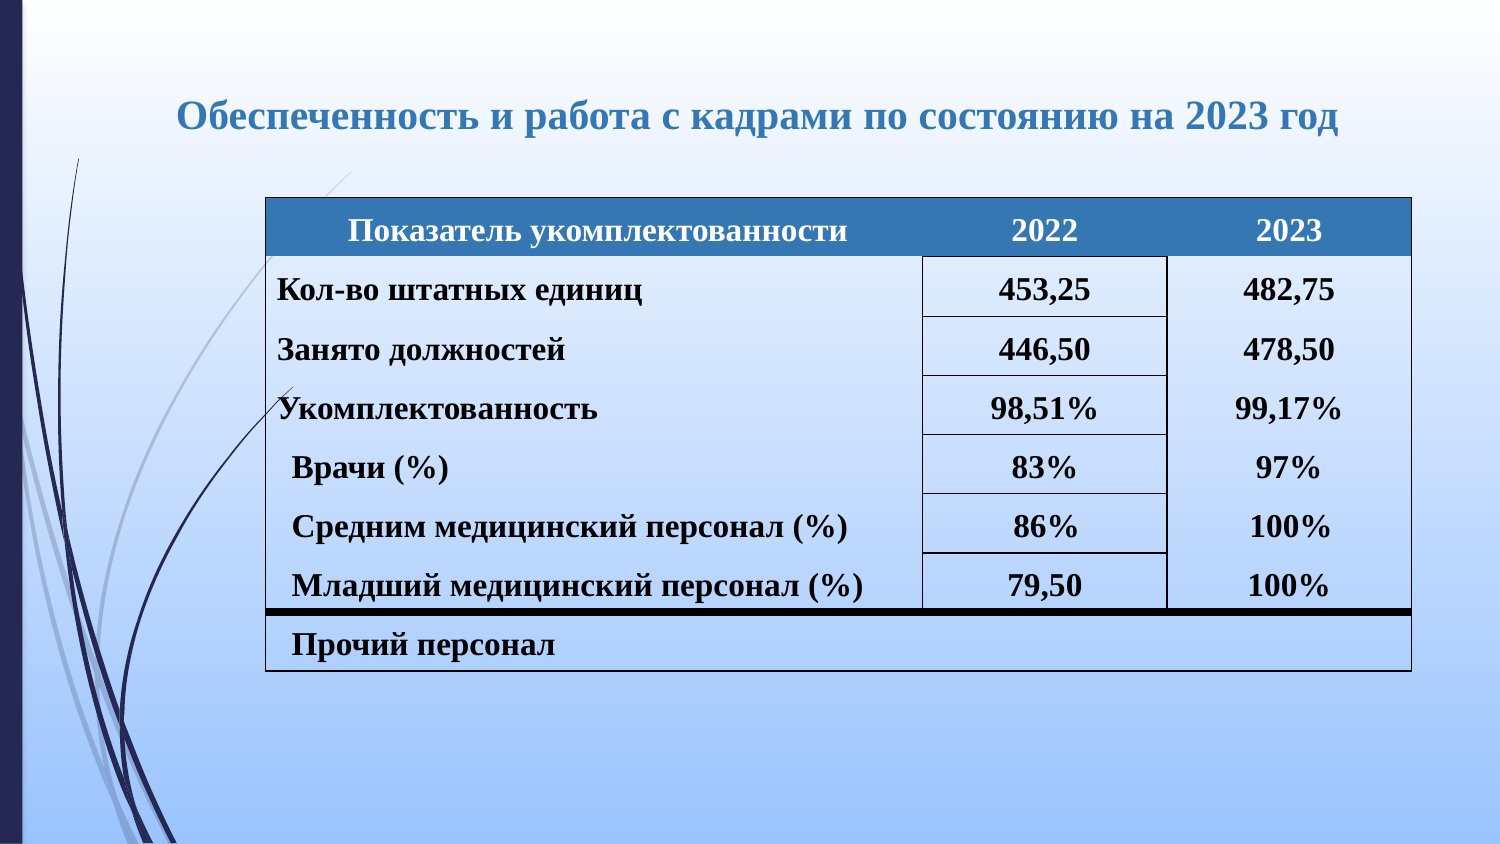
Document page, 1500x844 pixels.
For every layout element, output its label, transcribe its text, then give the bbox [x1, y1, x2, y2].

table_cell Младший медицинский персонал (%) [266, 553, 922, 608]
table_cell 99,17% [1168, 376, 1411, 435]
table_header 2022 [923, 198, 1167, 256]
table_cell 79,50 [923, 554, 1166, 608]
table_cell Врачи (%) [266, 435, 922, 494]
title Обеспеченность и работа с кадрами по состоянию на 2023 год [118, 72, 1382, 151]
table_cell [923, 616, 1167, 670]
table_cell 100% [1168, 553, 1411, 608]
table_header Показатель укомплектованности [266, 198, 923, 256]
table_cell Кол-во штатных единиц [266, 256, 922, 317]
table_cell Занято должностей [266, 317, 922, 376]
table_header 2023 [1167, 198, 1411, 256]
table_cell 100% [1168, 494, 1411, 553]
table_cell [1167, 616, 1411, 670]
table_cell Укомплектованность [266, 376, 922, 435]
table_cell 86% [923, 494, 1166, 552]
table_cell 453,25 [923, 257, 1166, 316]
table_cell Средним медицинский персонал (%) [266, 494, 922, 553]
table_cell Прочий персонал [266, 616, 923, 670]
table_cell 98,51% [923, 376, 1166, 434]
table_cell 482,75 [1168, 256, 1411, 317]
table_cell 446,50 [923, 317, 1166, 375]
table_cell 97% [1168, 435, 1411, 494]
table_cell 83% [923, 435, 1166, 493]
table_cell 478,50 [1168, 317, 1411, 376]
